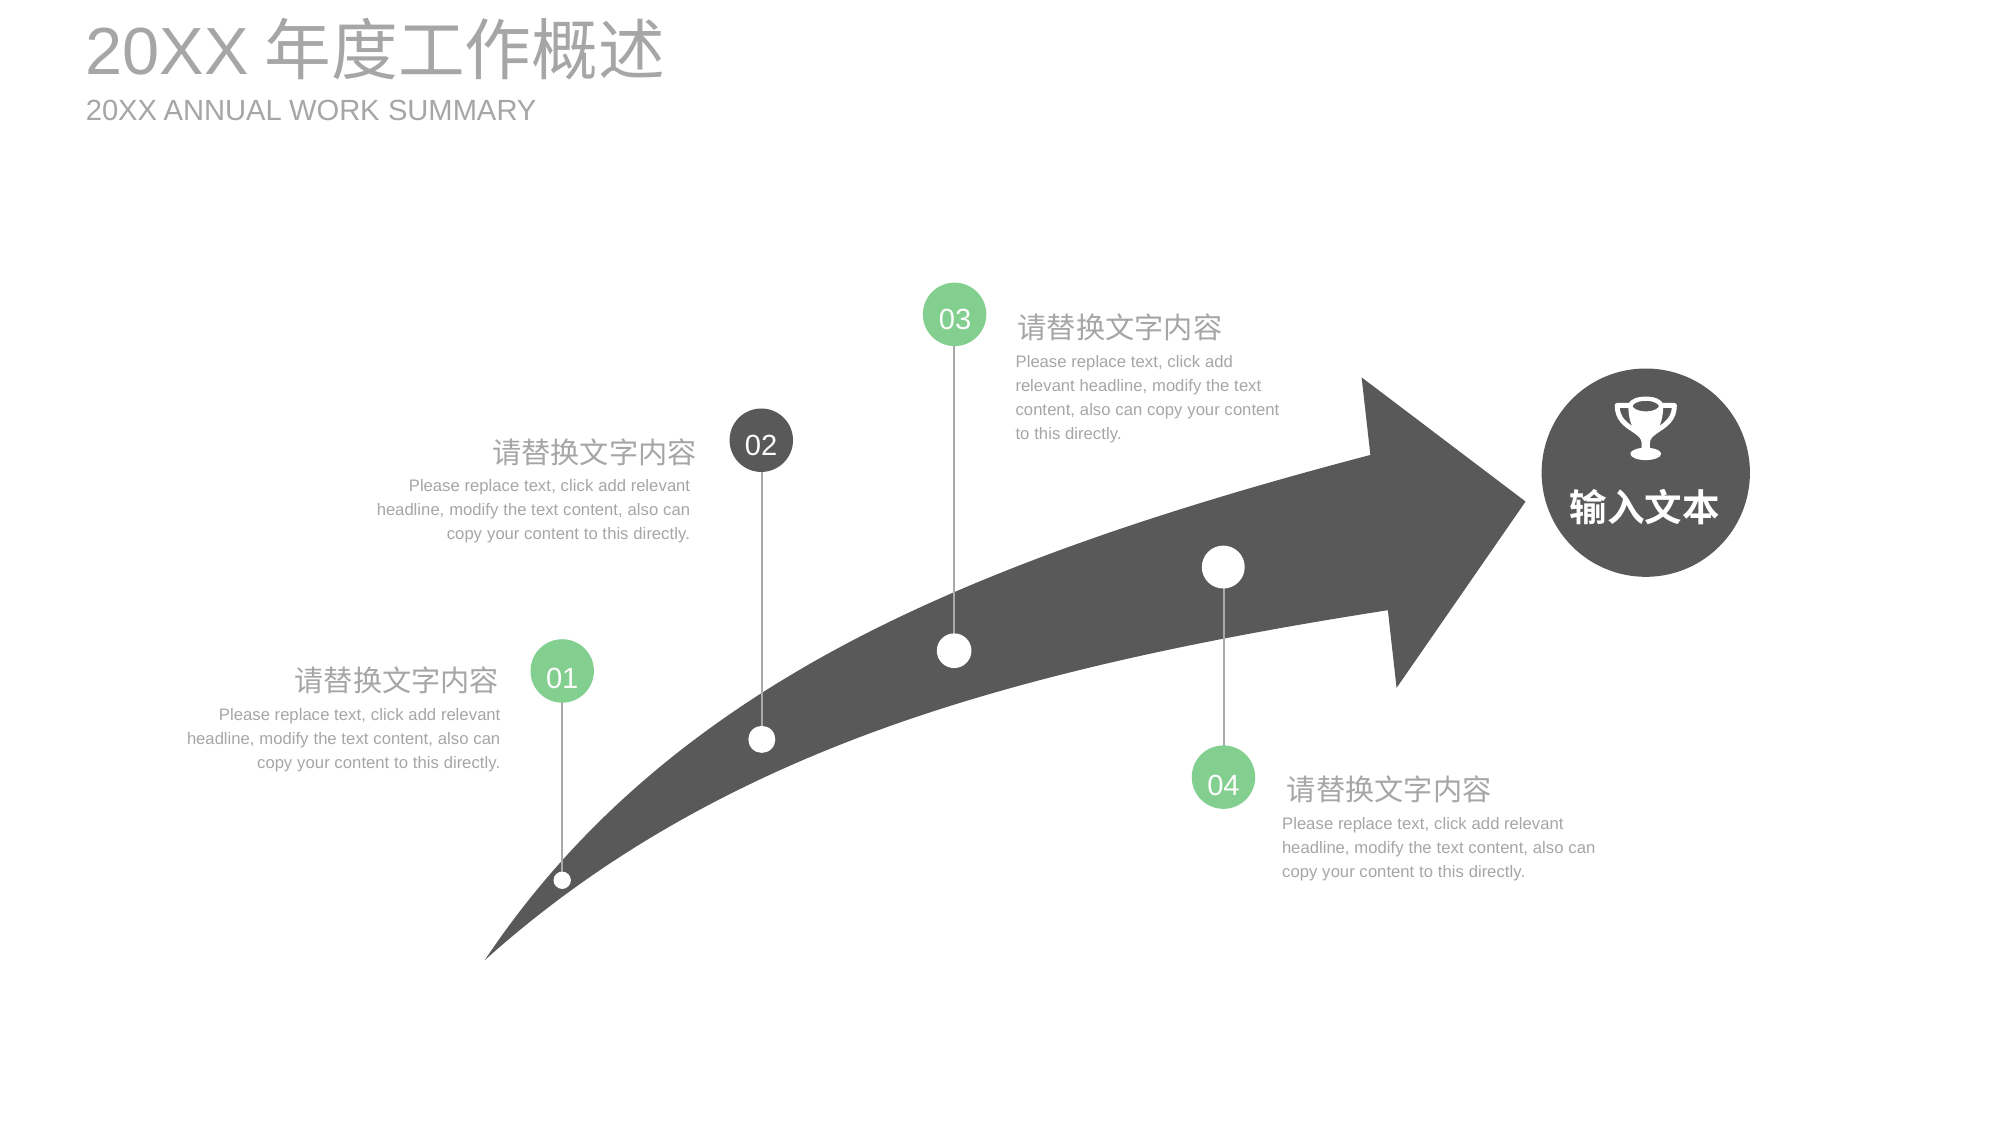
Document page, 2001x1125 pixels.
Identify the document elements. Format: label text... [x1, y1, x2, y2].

text_box 输入文本 [1567, 468, 1722, 531]
text_box [936, 633, 972, 669]
text_box Please replace text, click add relevant headline, modify the text content, also can copy your content to this directly. [352, 470, 691, 543]
text_box [729, 408, 794, 472]
text_box 04 [1204, 756, 1243, 804]
text_box 请替换文字内容 [439, 427, 697, 470]
text_box [1201, 545, 1245, 589]
text_box 20XX年度工作概述 [85, 7, 734, 88]
text_box [1614, 396, 1677, 461]
text_box [544, 697, 581, 703]
text_box 请替换文字内容 [1017, 301, 1239, 344]
text_box [748, 725, 776, 753]
text_box [530, 639, 594, 696]
text_box 20XX ANNUAL WORK SUMMARY [85, 91, 547, 127]
text_box 请替换文字内容 [1286, 764, 1508, 807]
text_box 02 [741, 416, 781, 464]
text_box 03 [935, 291, 975, 338]
text_box [1191, 745, 1256, 803]
text_box 请替换文字内容 [260, 655, 500, 698]
text_box [1541, 368, 1750, 577]
text_box [484, 377, 1526, 961]
text_box 01 [542, 649, 582, 697]
text_box [1206, 804, 1241, 809]
text_box Please replace text, click add relevant headline, modify the text content, also can copy your content to this directly. [1282, 808, 1621, 881]
text_box Please replace text, click add relevant headline, modify the text content, also can copy your content to this directly. [161, 699, 501, 772]
text_box [922, 282, 987, 347]
text_box [553, 871, 571, 889]
text_box Please replace text, click add relevant headline, modify the text content, also can copy your content to this directly. [1015, 347, 1297, 443]
